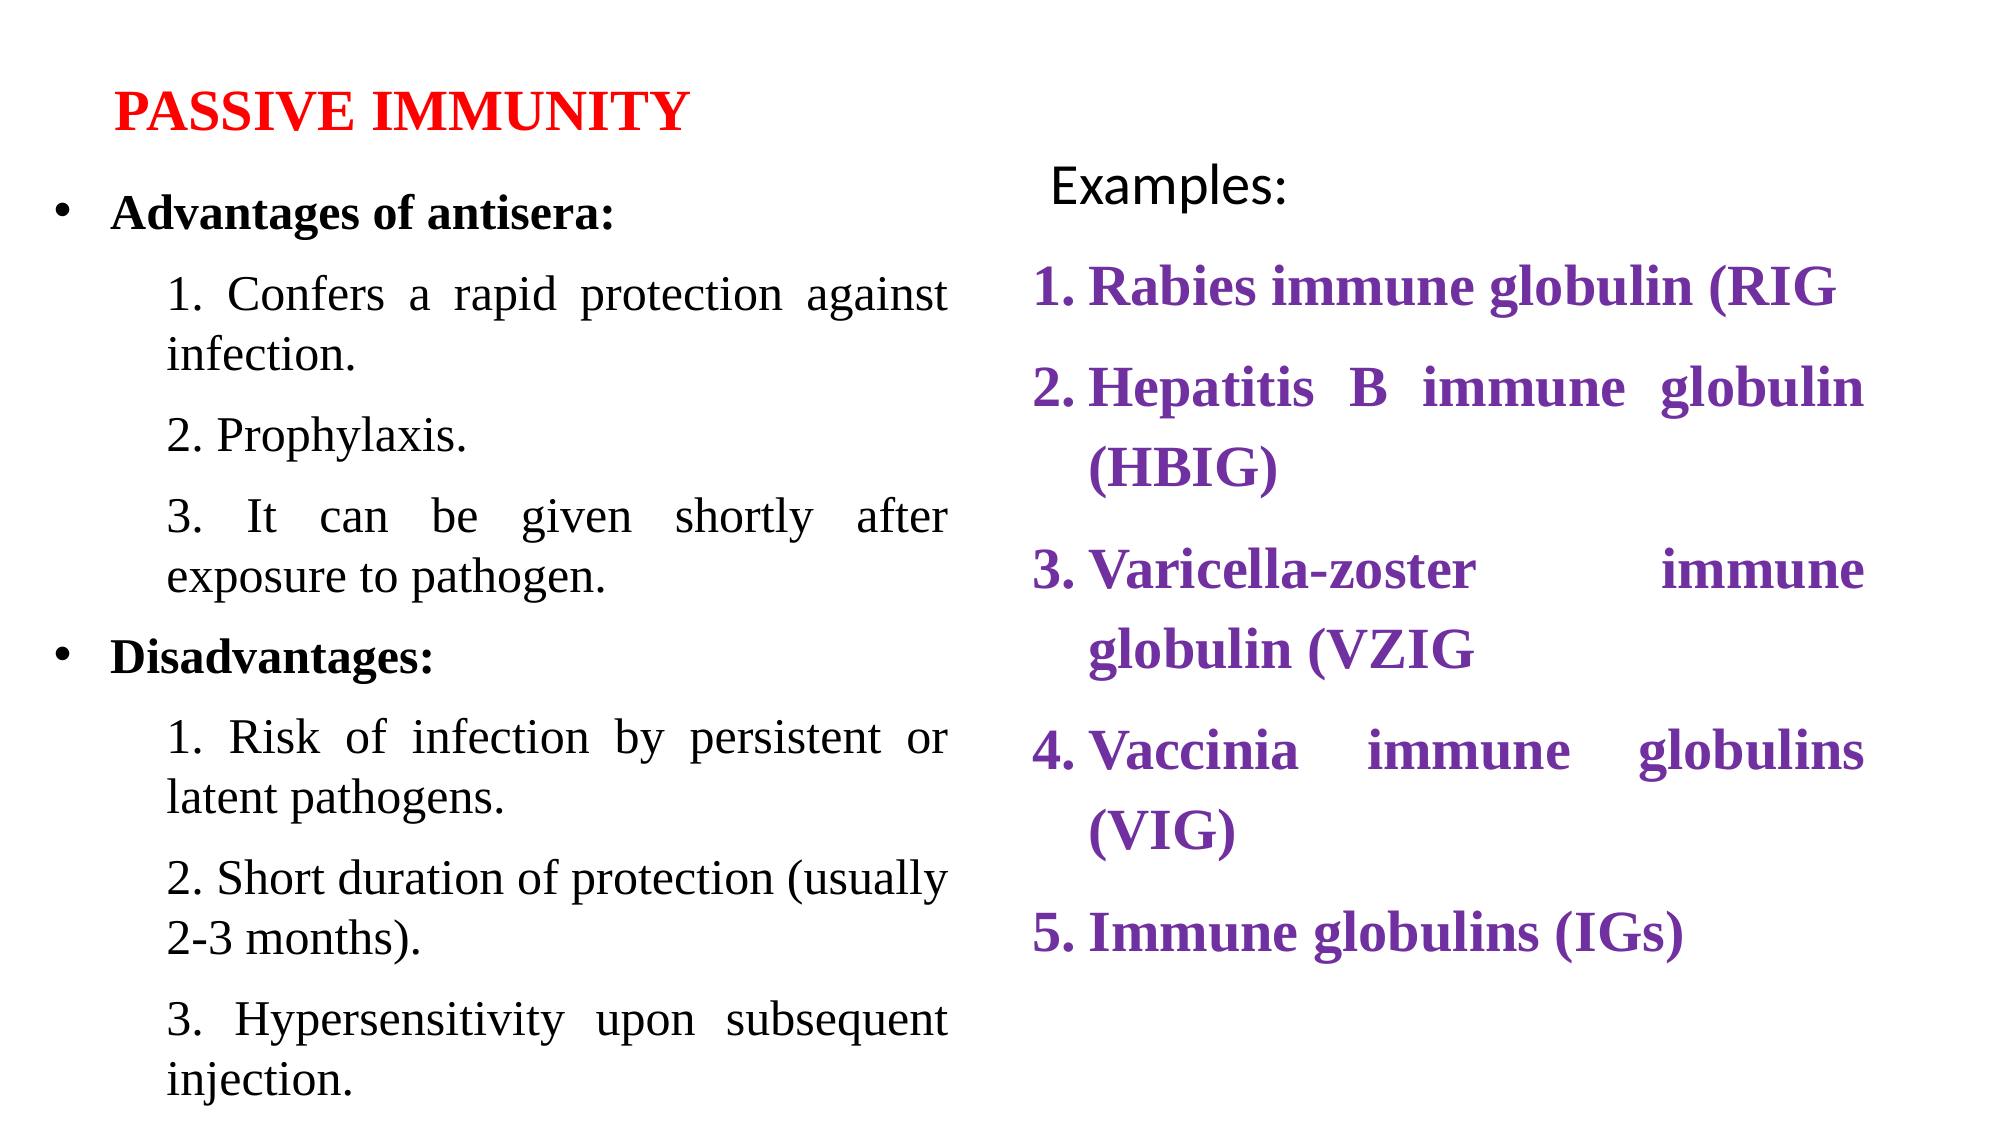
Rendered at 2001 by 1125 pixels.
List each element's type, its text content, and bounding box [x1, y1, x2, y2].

list Examples: Rabies immune globulin (RIG Hepatitis B immune globulin (HBIG) Varicella-zoster immune globulin (VZIG Vaccinia immune globulins (VIG) Immune globulins (IGs) [1016, 128, 1881, 1089]
title PASSIVE IMMUNITY [99, 44, 758, 150]
list Advantages of antisera: 1. Confers a rapid protection against infection. 2. Prophylaxis. 3. It can be given shortly after exposure to pathogen. Disadvantages: 1. Risk of infection by persistent or latent pathogens. 2. Short duration of protection (usually 2-3 months). 3. Hypersensitivity upon subsequent injection. [38, 172, 964, 1005]
